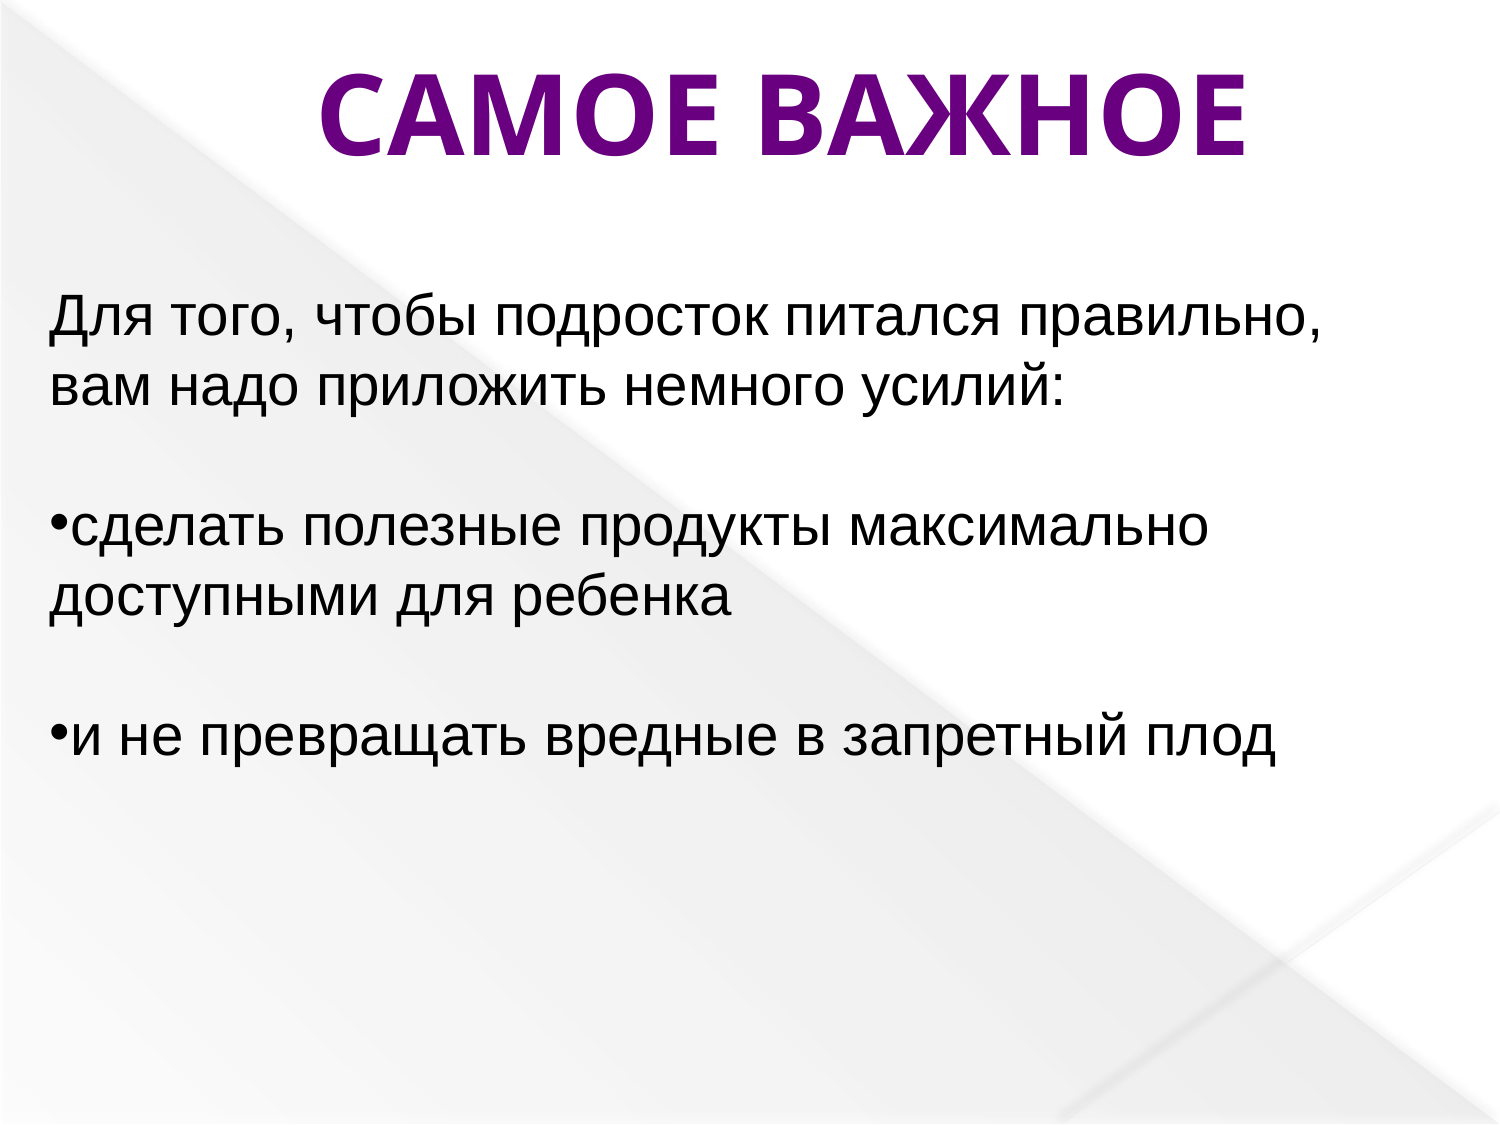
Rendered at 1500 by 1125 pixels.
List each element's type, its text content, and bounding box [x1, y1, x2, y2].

text_box Самое важное [300, 35, 1266, 185]
text_box Для того, чтобы подросток питался правильно, вам надо приложить немного усилий: сделать полезные продукты максимально доступными для ребенка и не превращать вредные в запретный плод [35, 269, 1430, 775]
